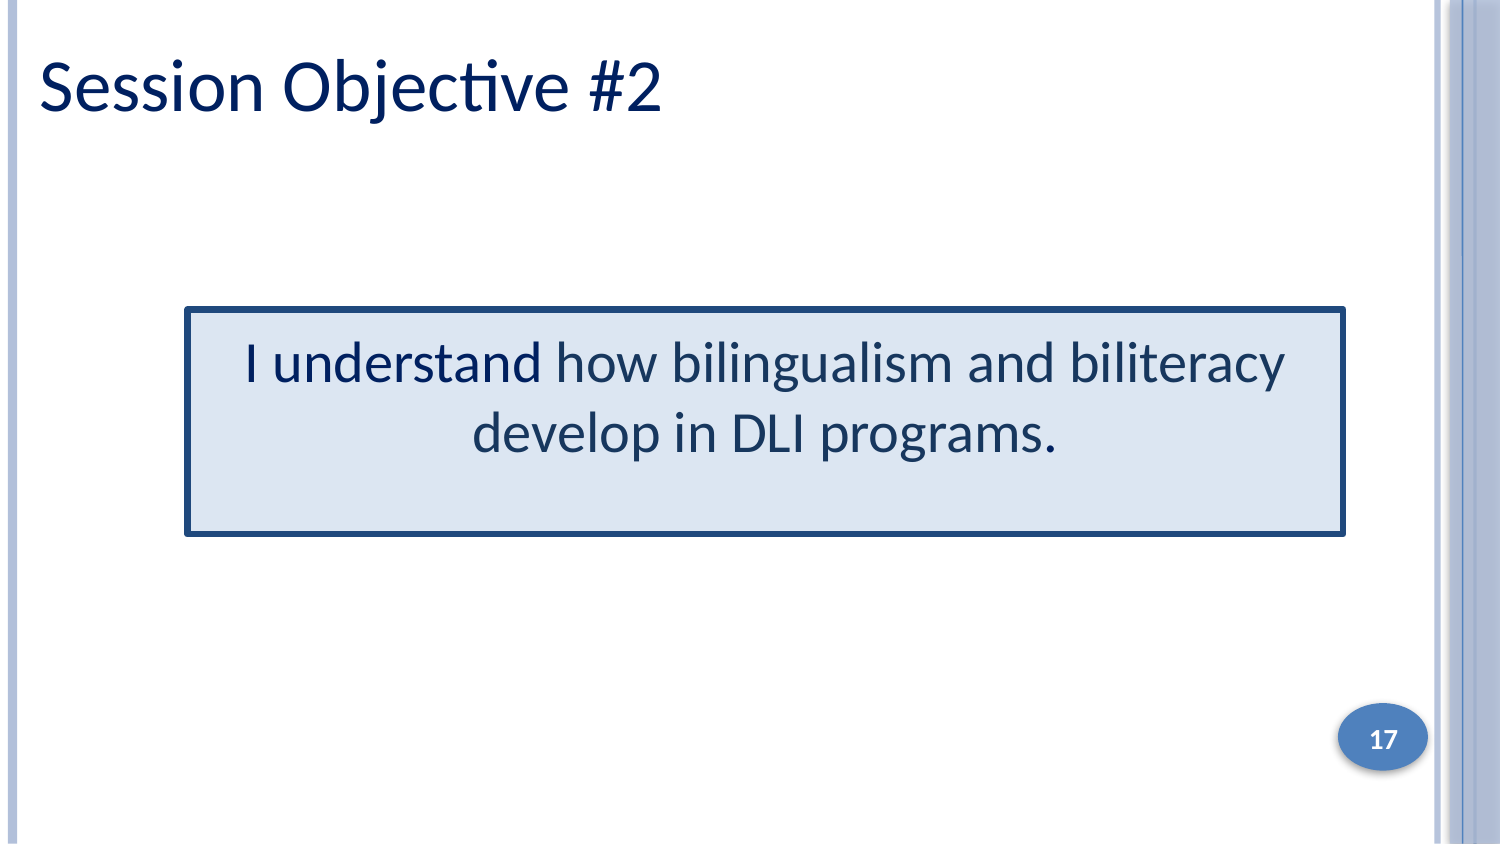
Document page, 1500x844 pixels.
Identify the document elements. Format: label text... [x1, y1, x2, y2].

text_box Session Objective #2 [24, 31, 1423, 135]
list I understand how bilingualism and biliteracy develop in DLI programs. [187, 309, 1344, 535]
slide_number 17 [1333, 705, 1434, 770]
